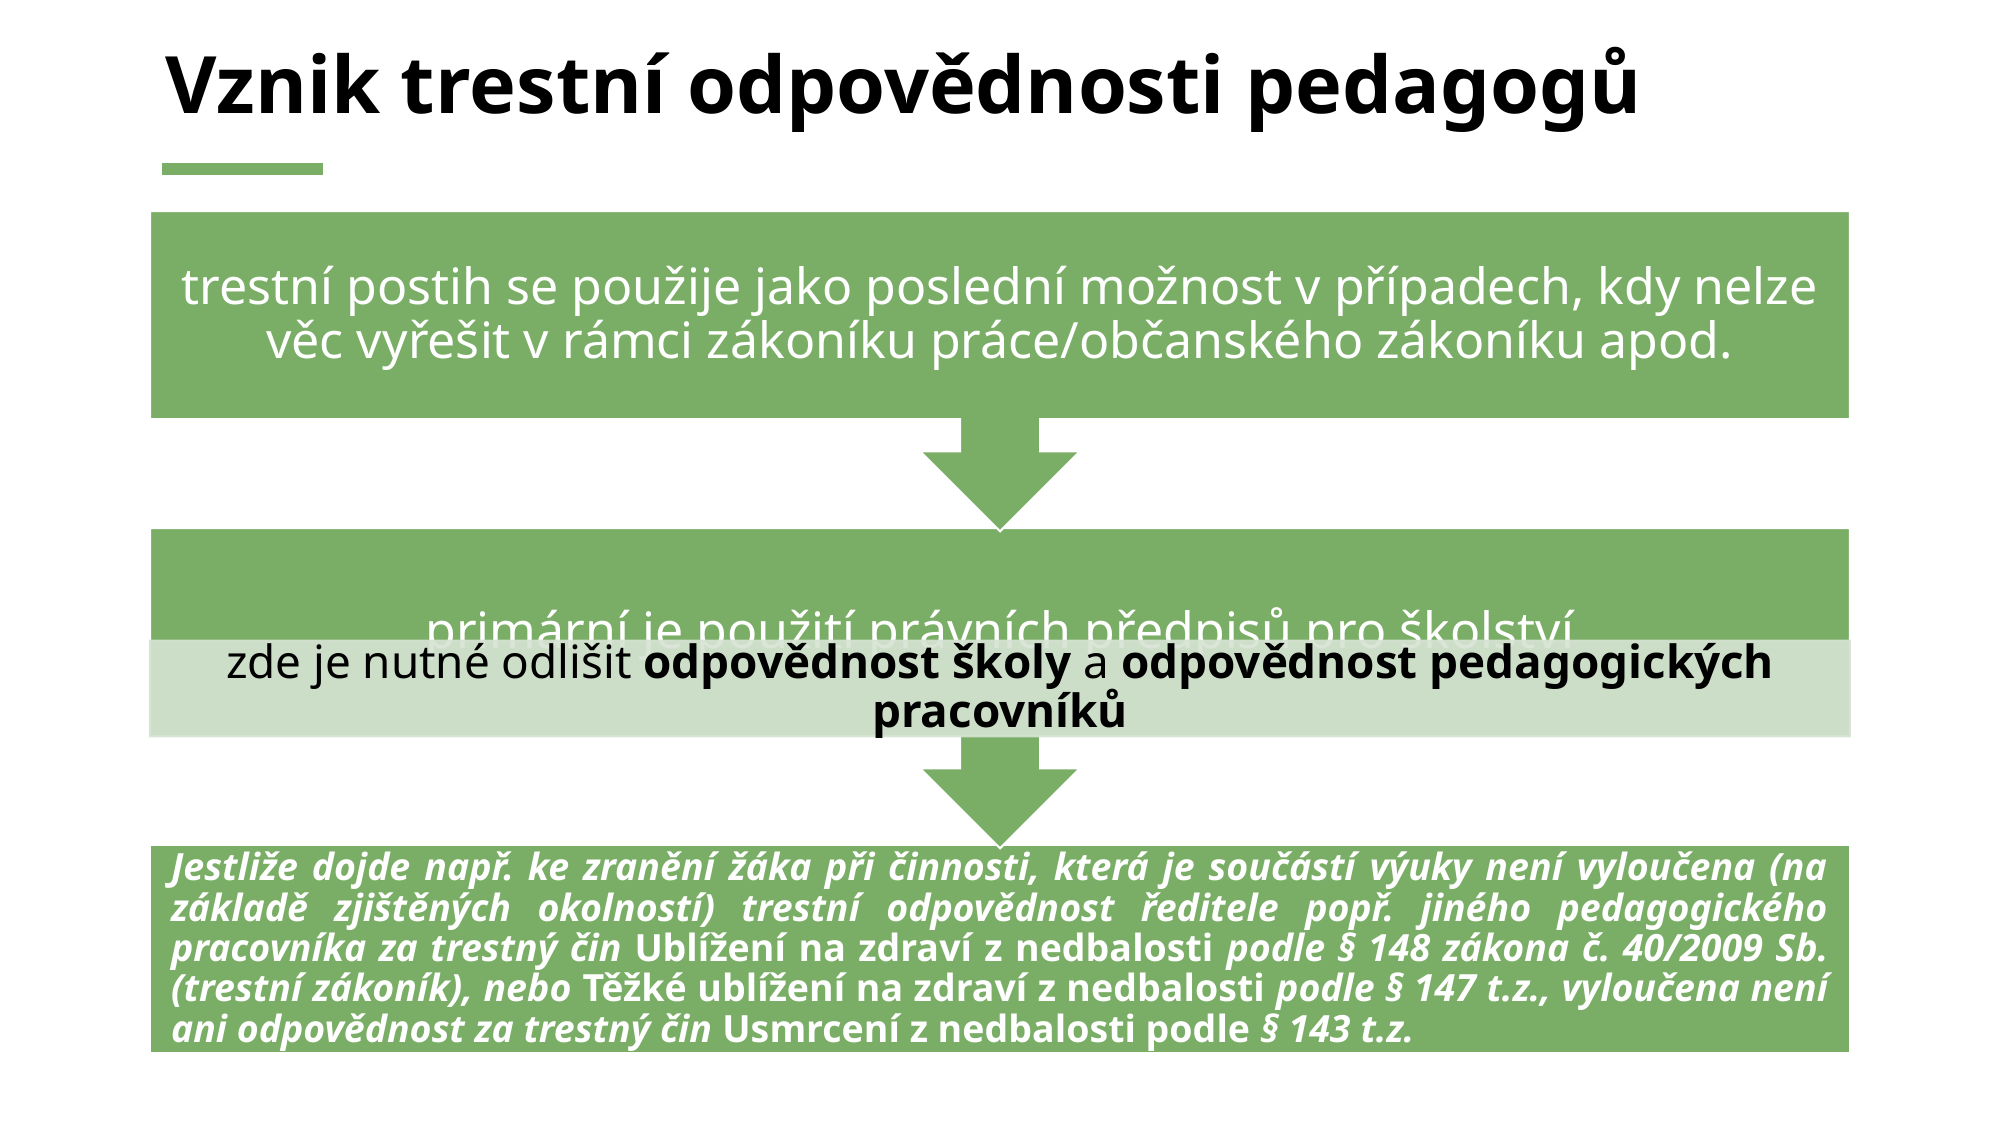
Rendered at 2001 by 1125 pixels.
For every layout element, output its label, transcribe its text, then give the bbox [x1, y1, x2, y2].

title Vznik trestní odpovědnosti pedagogů [150, 26, 1850, 151]
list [149, 211, 1850, 1054]
